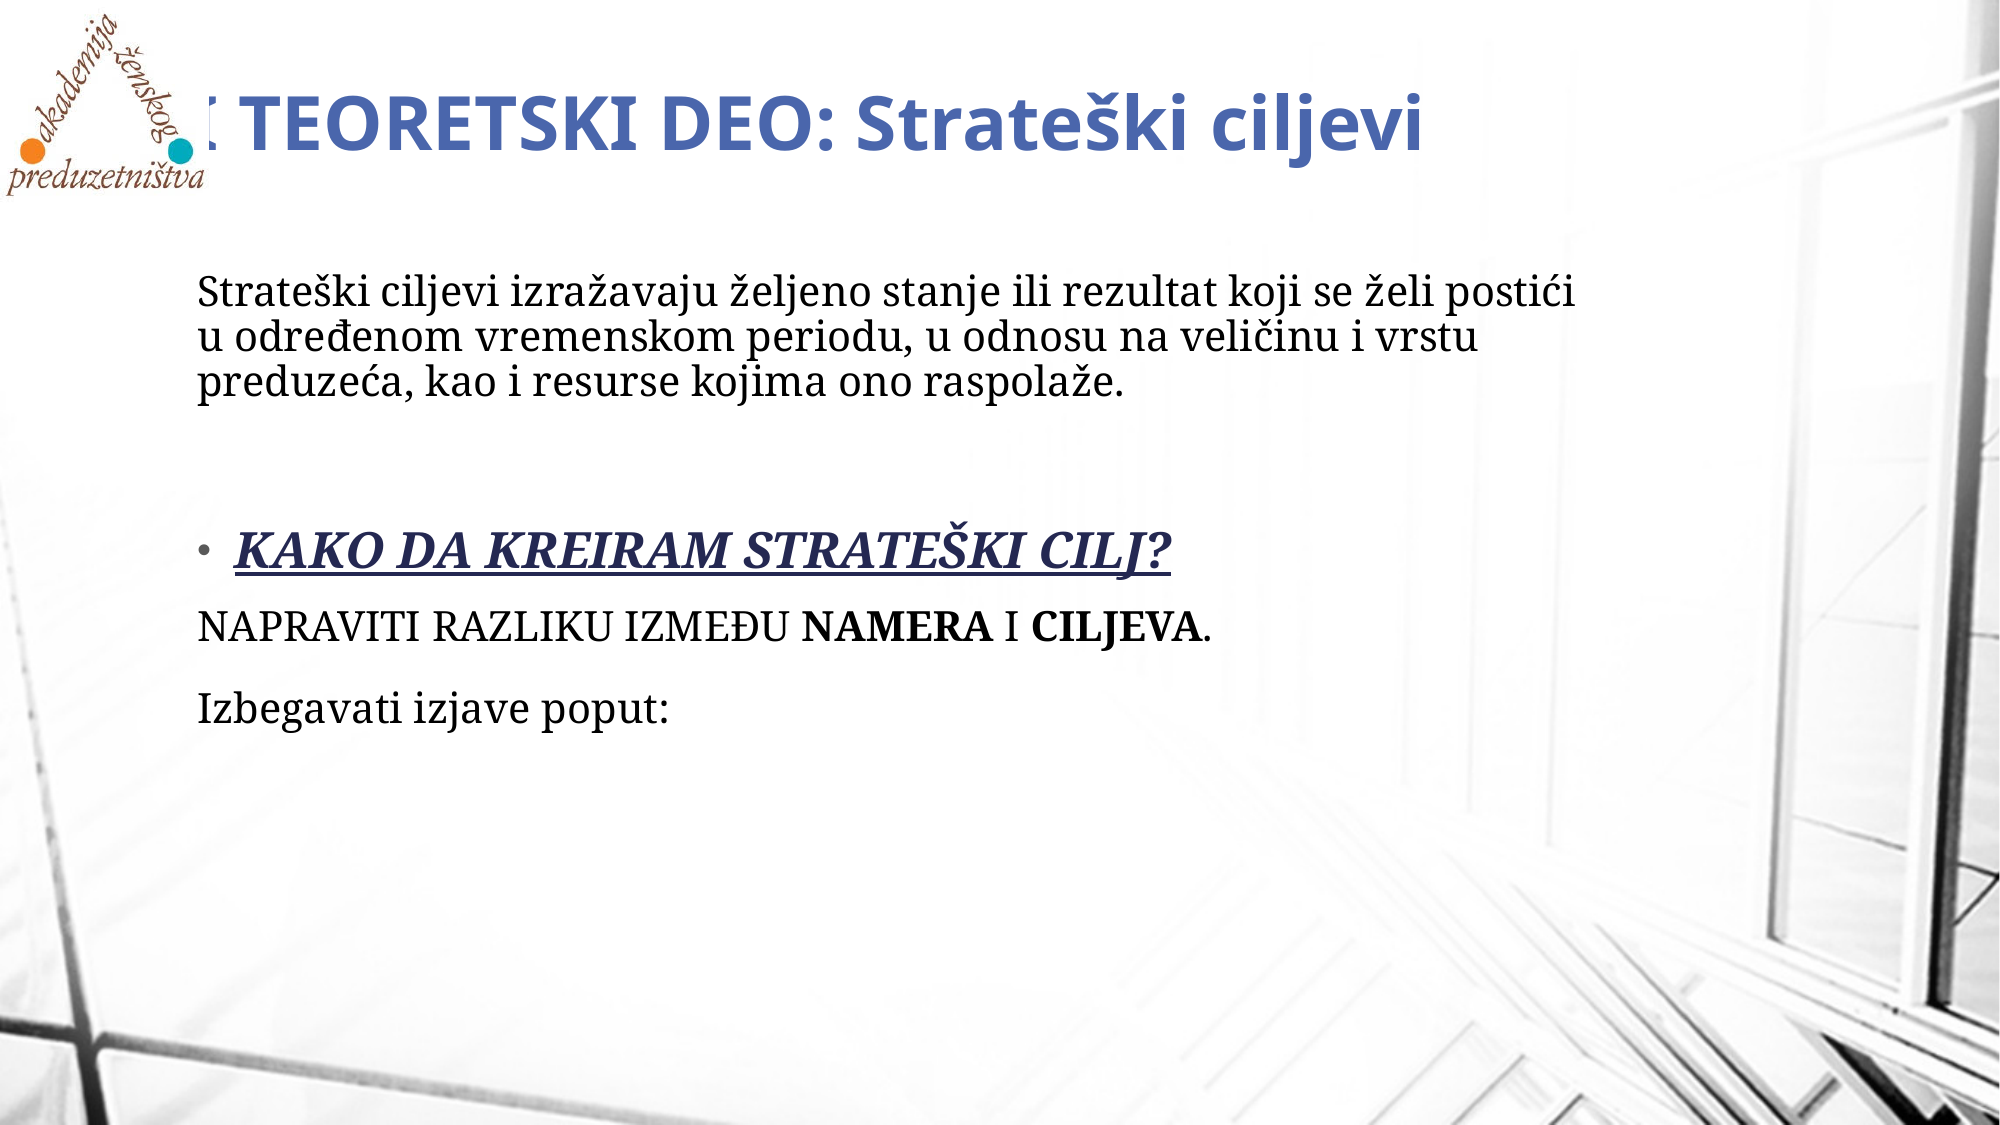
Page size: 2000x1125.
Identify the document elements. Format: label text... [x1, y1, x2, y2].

text_box NAPRAVITI RAZLIKU IZMEĐU NAMERA I CILJEVA. Izbegavati izjave poput: [174, 597, 1600, 965]
title I TEORETSKI DEO: Strateški ciljevi [174, 87, 1600, 262]
picture [0, 0, 2000, 1125]
text_box Strateški ciljevi izražavaju željeno stanje ili rezultat koji se želi postići u određenom vremenskom periodu, u odnosu na veličinu i vrstu preduzeća, kao i resurse kojima ono raspolaže. KAKO DA KREIRAM STRATEŠKI CILJ? [174, 262, 1600, 597]
